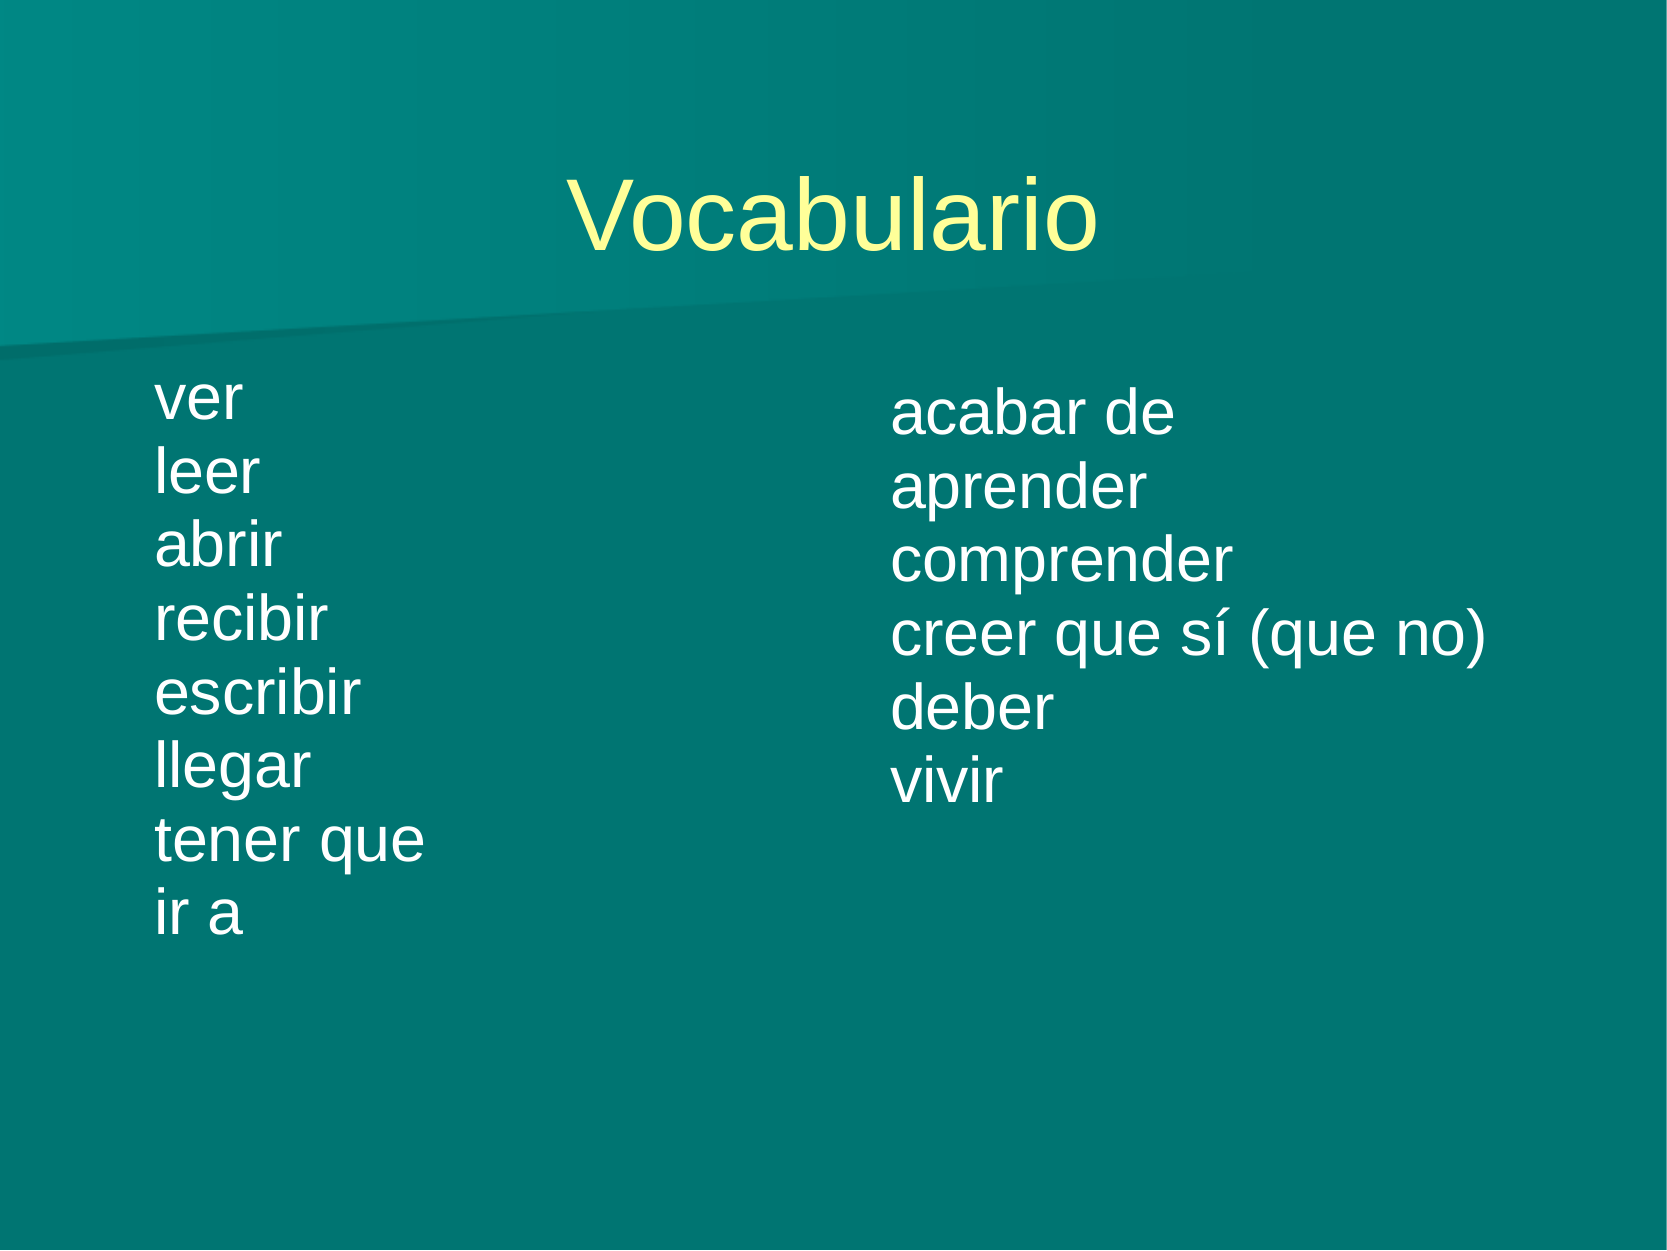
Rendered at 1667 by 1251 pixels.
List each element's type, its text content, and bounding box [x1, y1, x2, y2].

picture [0, 0, 1667, 1250]
list ver leer abrir recibir escribir llegar tener que ir a [125, 360, 821, 1112]
list acabar de aprender comprender creer que sí (que no) deber vivir [845, 360, 1542, 1112]
title Vocabulario [125, 110, 1542, 320]
